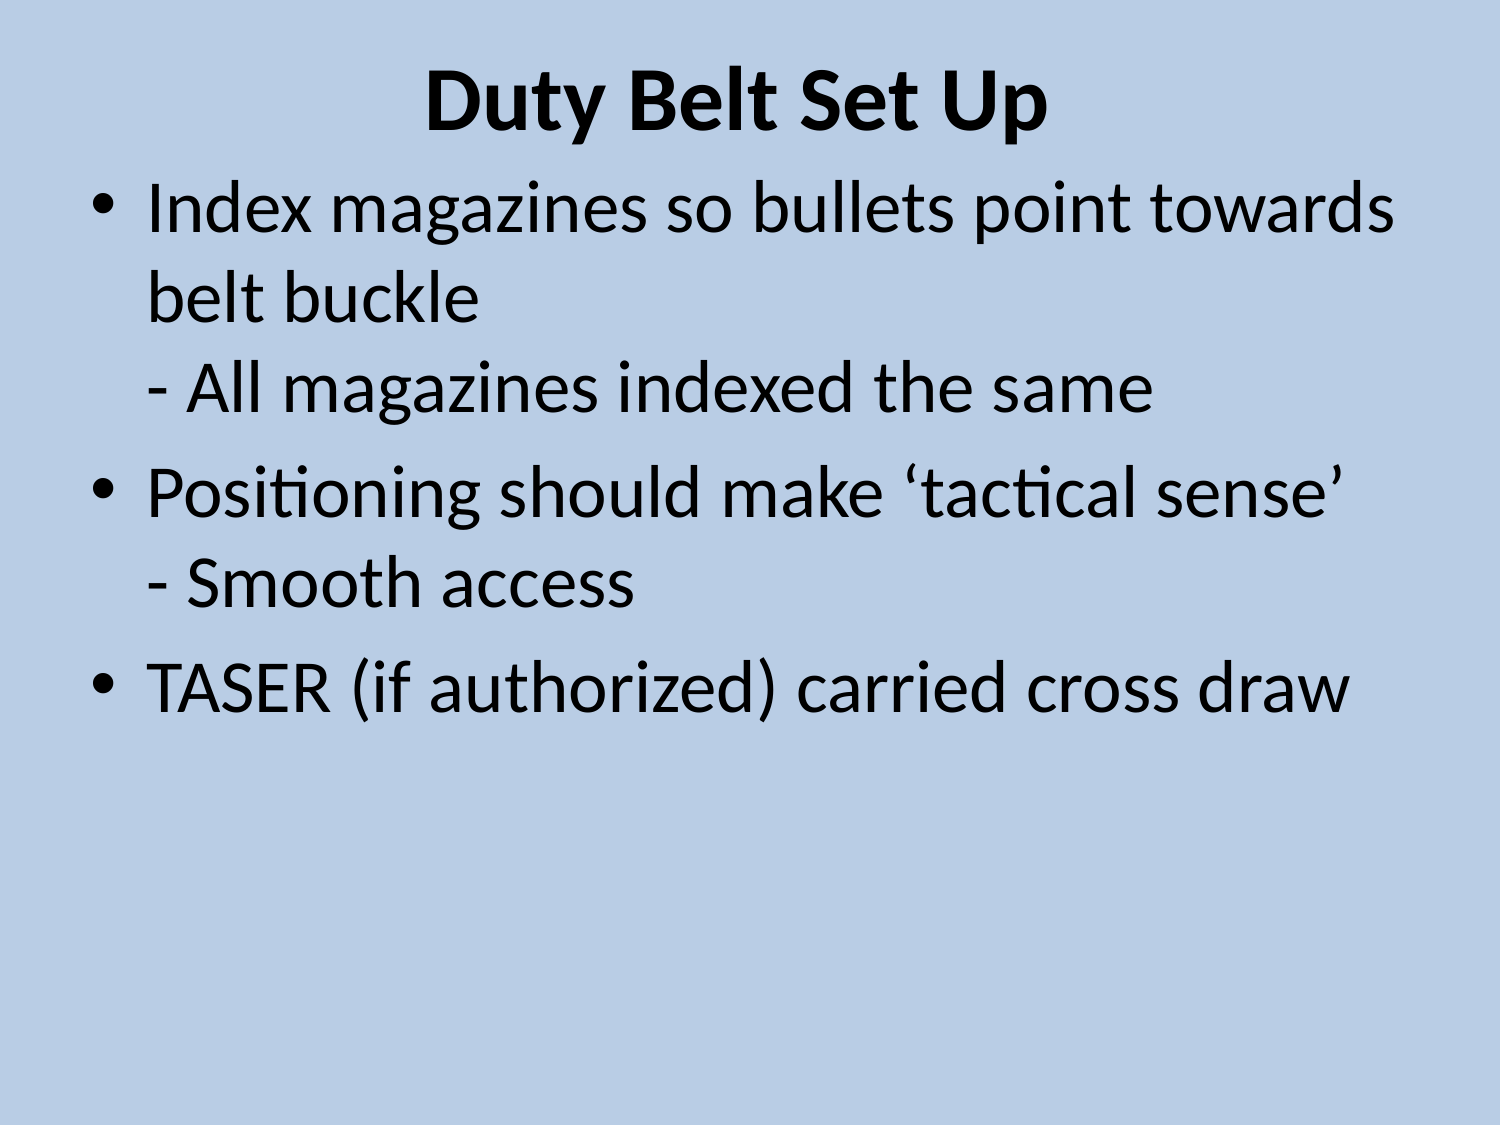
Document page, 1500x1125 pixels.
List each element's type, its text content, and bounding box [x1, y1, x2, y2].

title Duty Belt Set Up [62, 0, 1413, 188]
list Index magazines so bullets point towards belt buckle - All magazines indexed the same Positioning should make ‘tactical sense’ - Smooth access TASER (if authorized) carried cross draw [74, 149, 1426, 1063]
